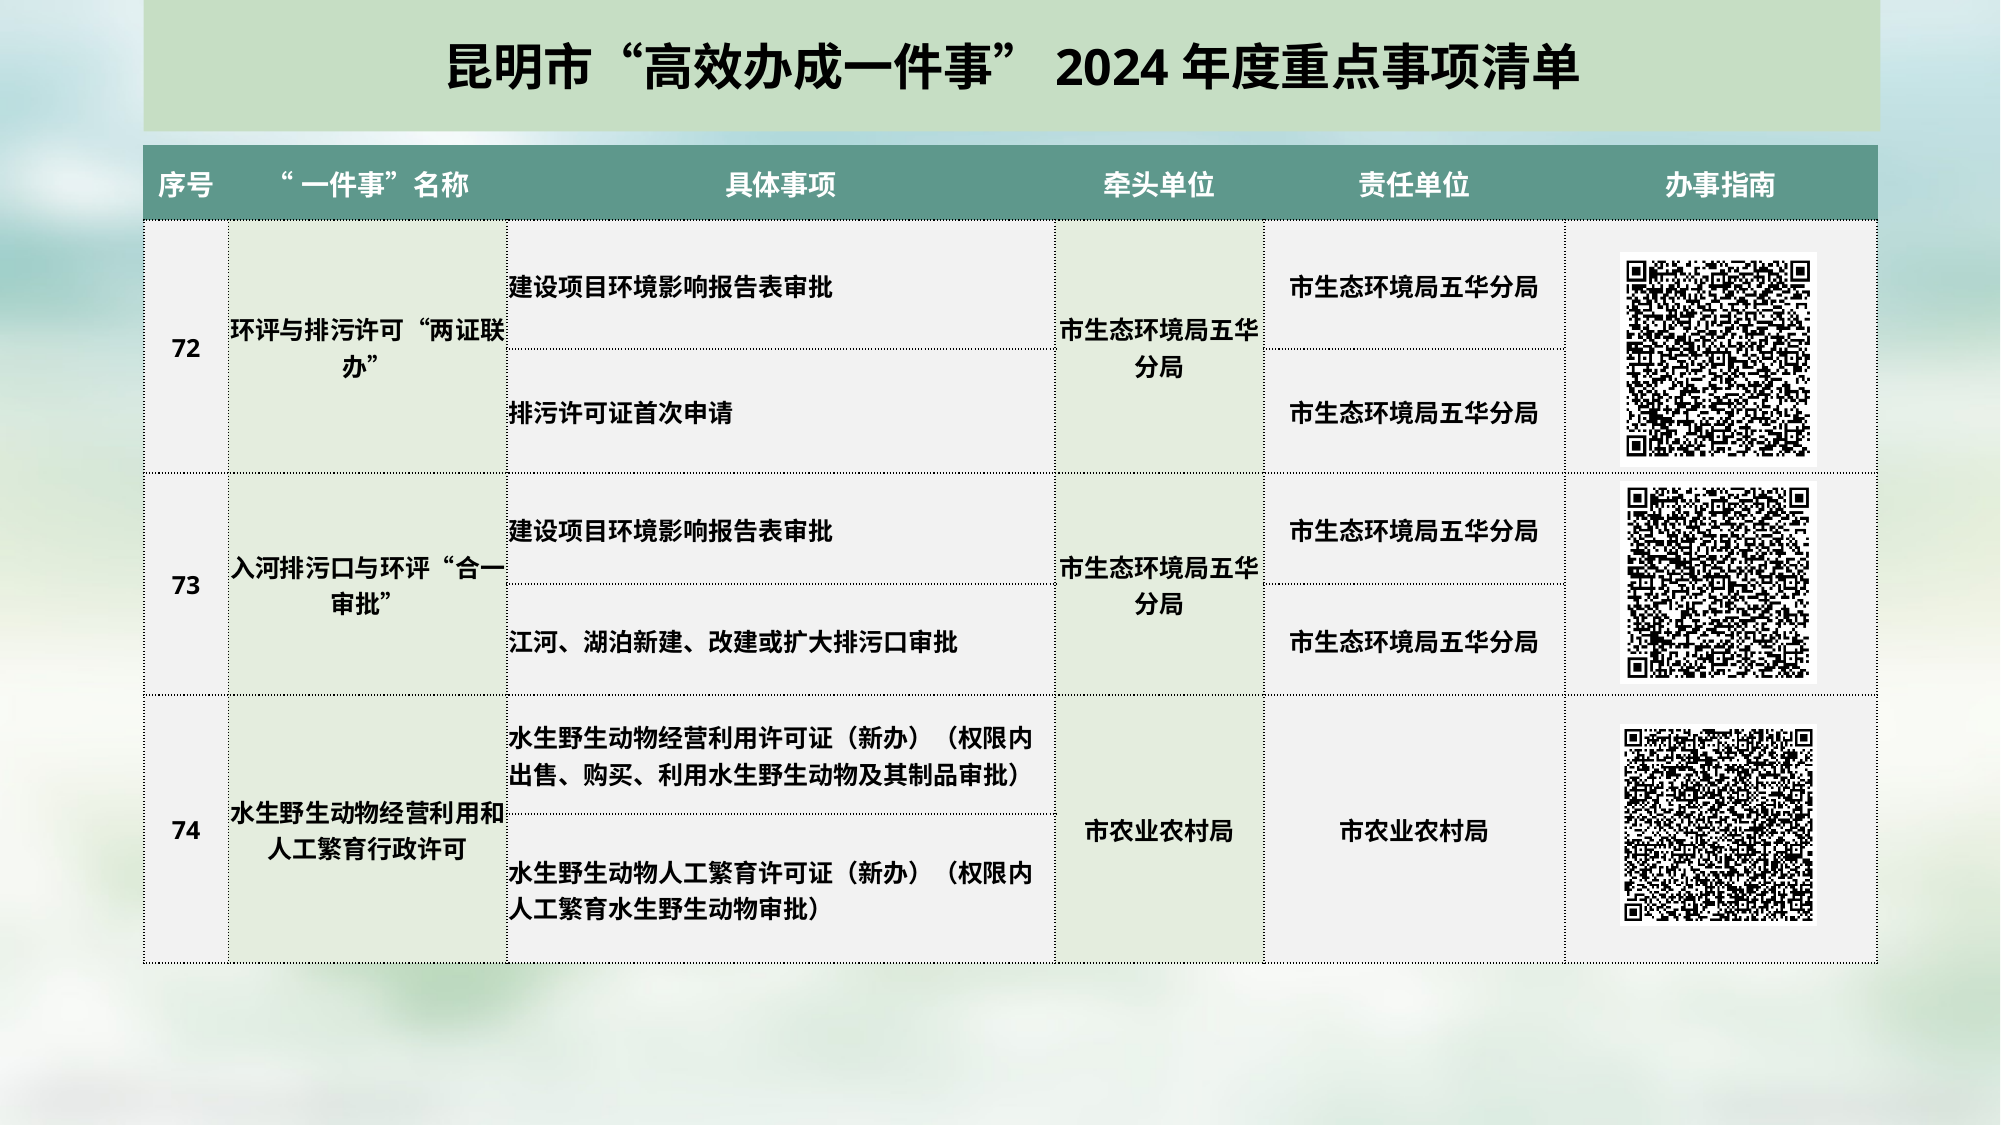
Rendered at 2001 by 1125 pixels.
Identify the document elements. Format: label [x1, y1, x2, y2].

table_header [145, 147, 1876, 220]
table_cell [144, 220, 1877, 963]
picture [0, 0, 2001, 1125]
text_box [143, 0, 1881, 132]
